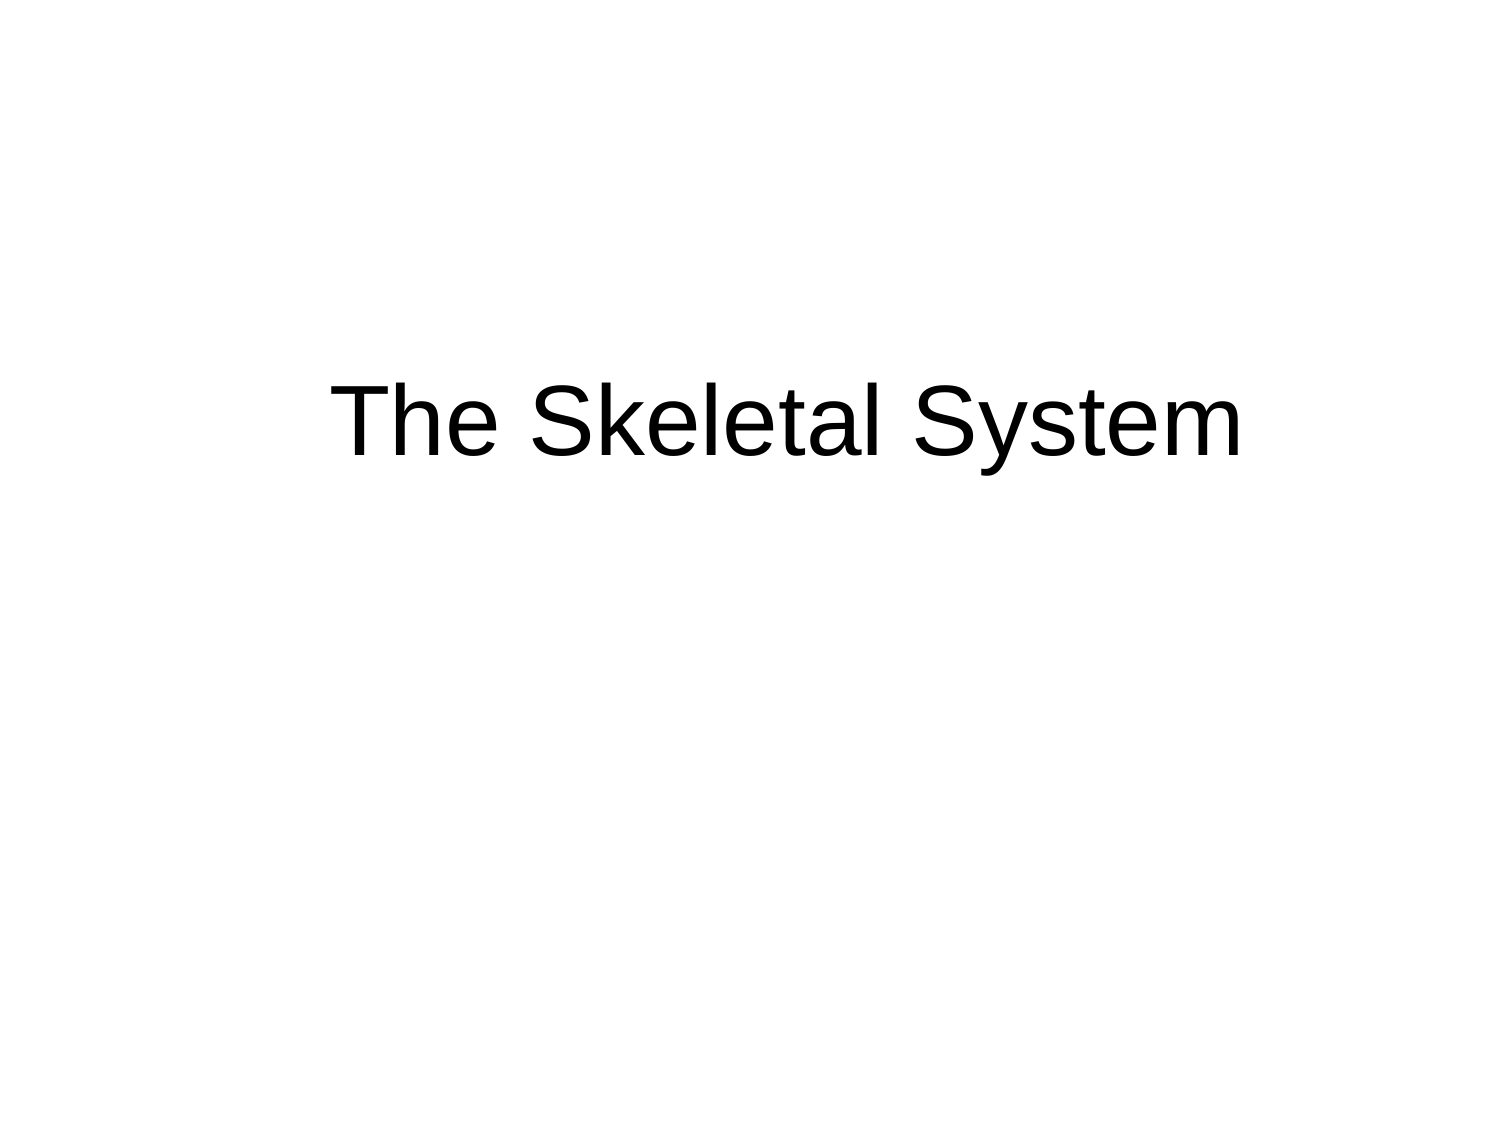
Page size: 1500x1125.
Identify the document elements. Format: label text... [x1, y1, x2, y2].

title The Skeletal System [112, 187, 1388, 863]
